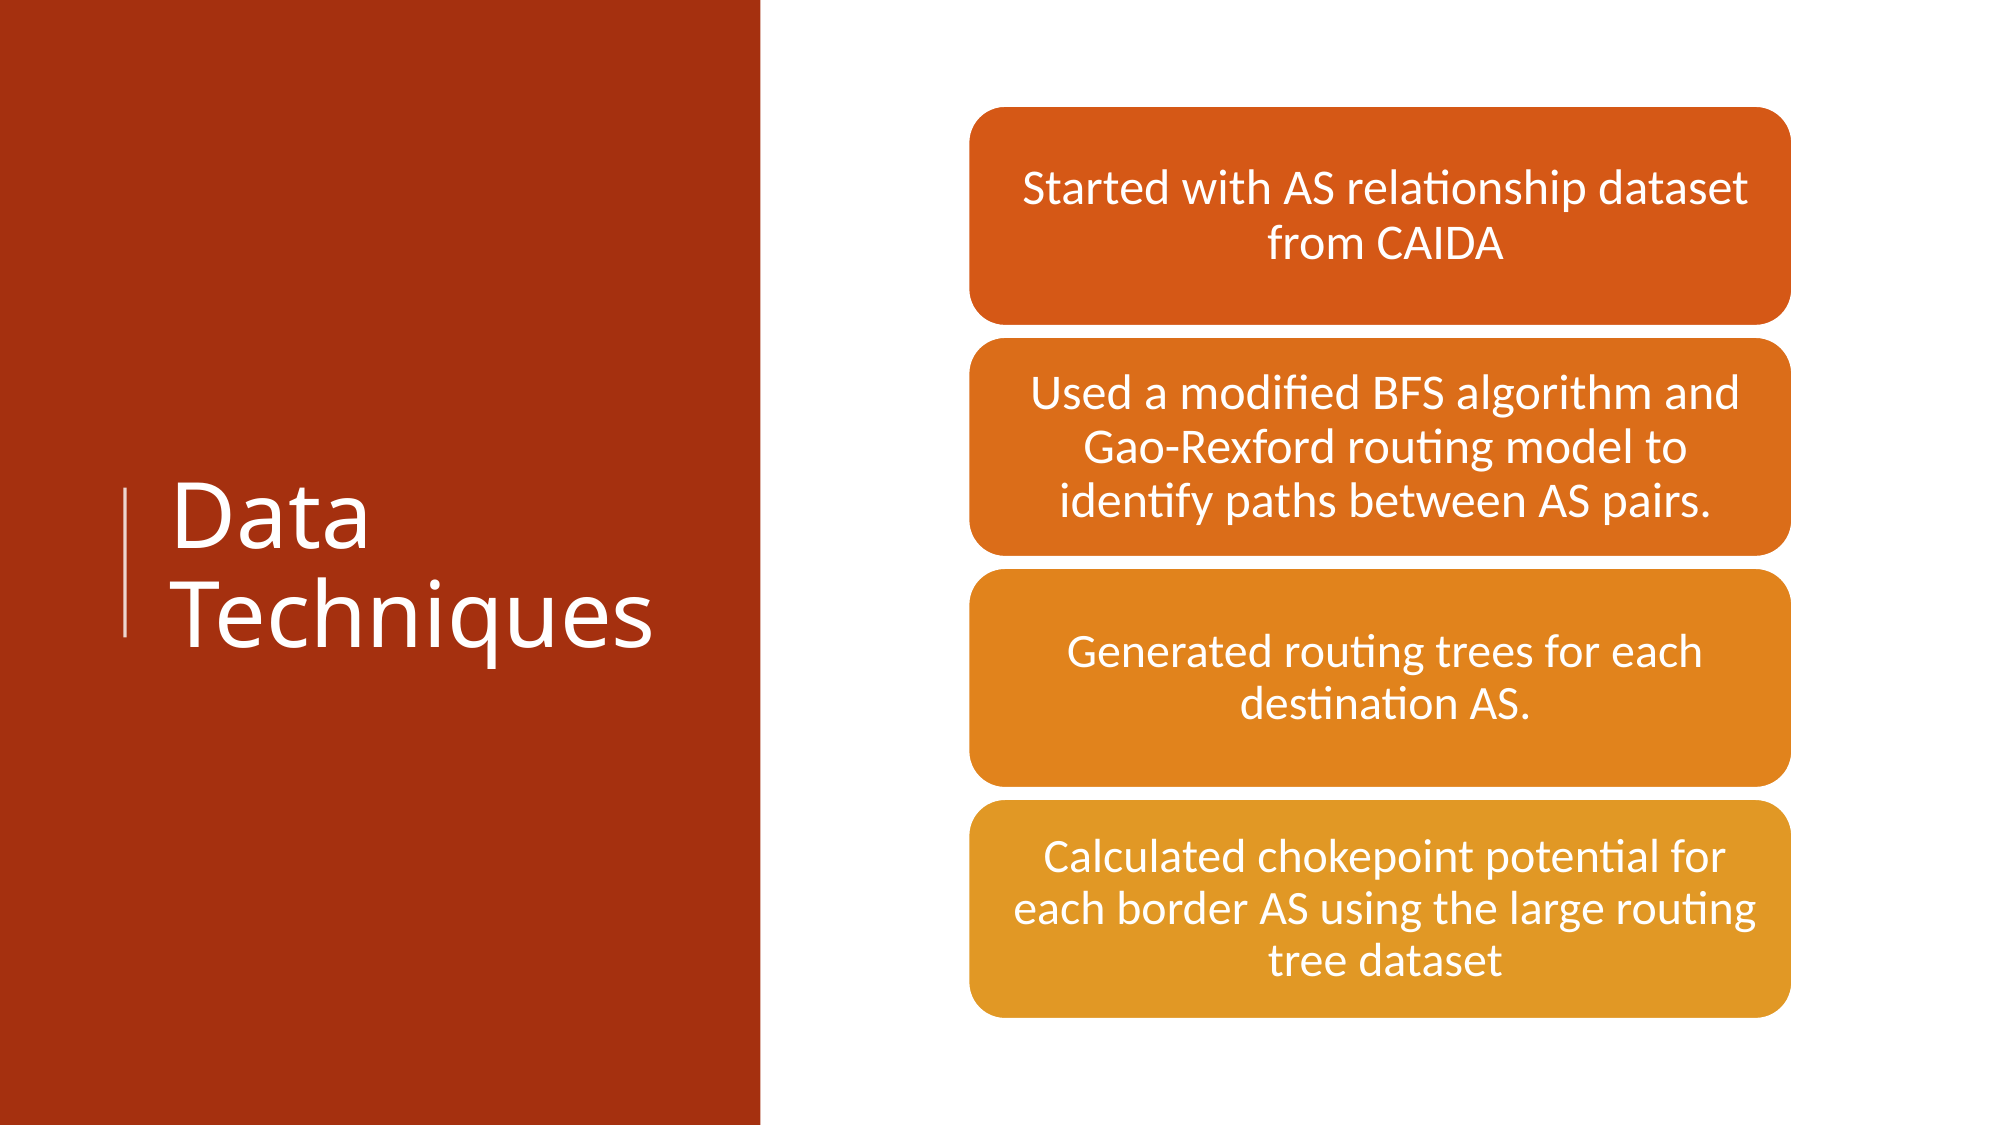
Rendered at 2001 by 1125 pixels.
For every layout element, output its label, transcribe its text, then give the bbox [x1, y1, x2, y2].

text_box [0, 0, 761, 1125]
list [866, 105, 1895, 1020]
title Data Techniques [154, 116, 708, 1020]
